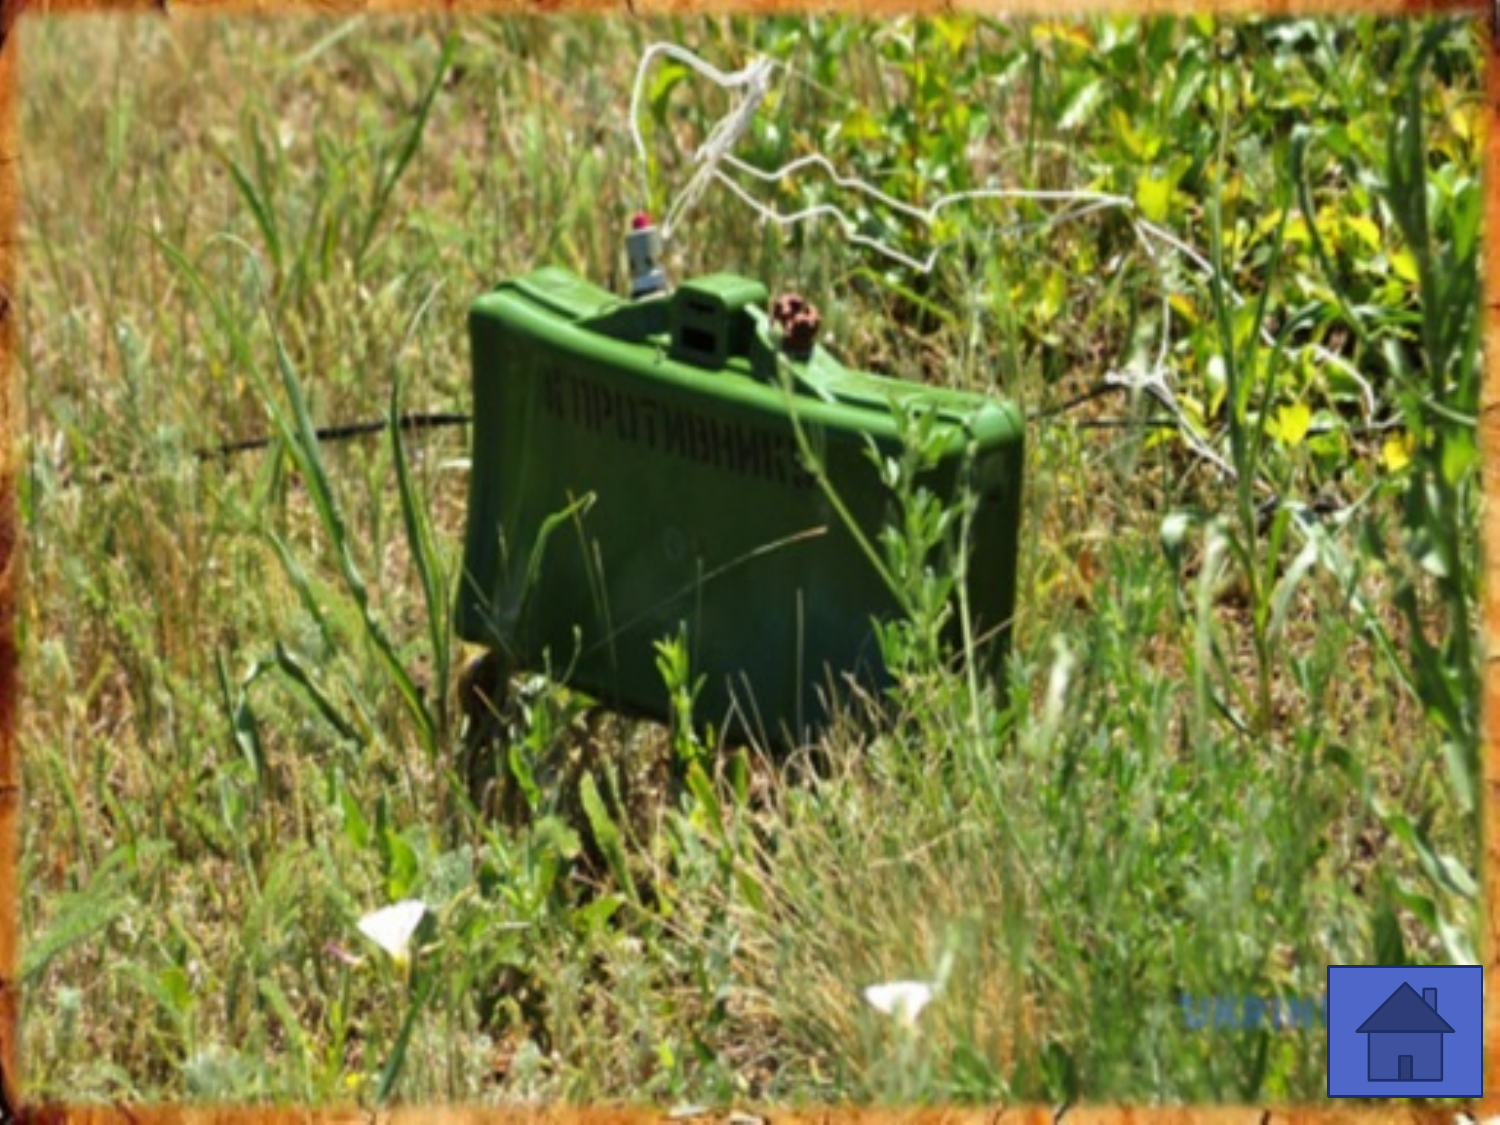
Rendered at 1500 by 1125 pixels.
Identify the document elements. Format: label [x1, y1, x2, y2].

list [0, 0, 1500, 1125]
